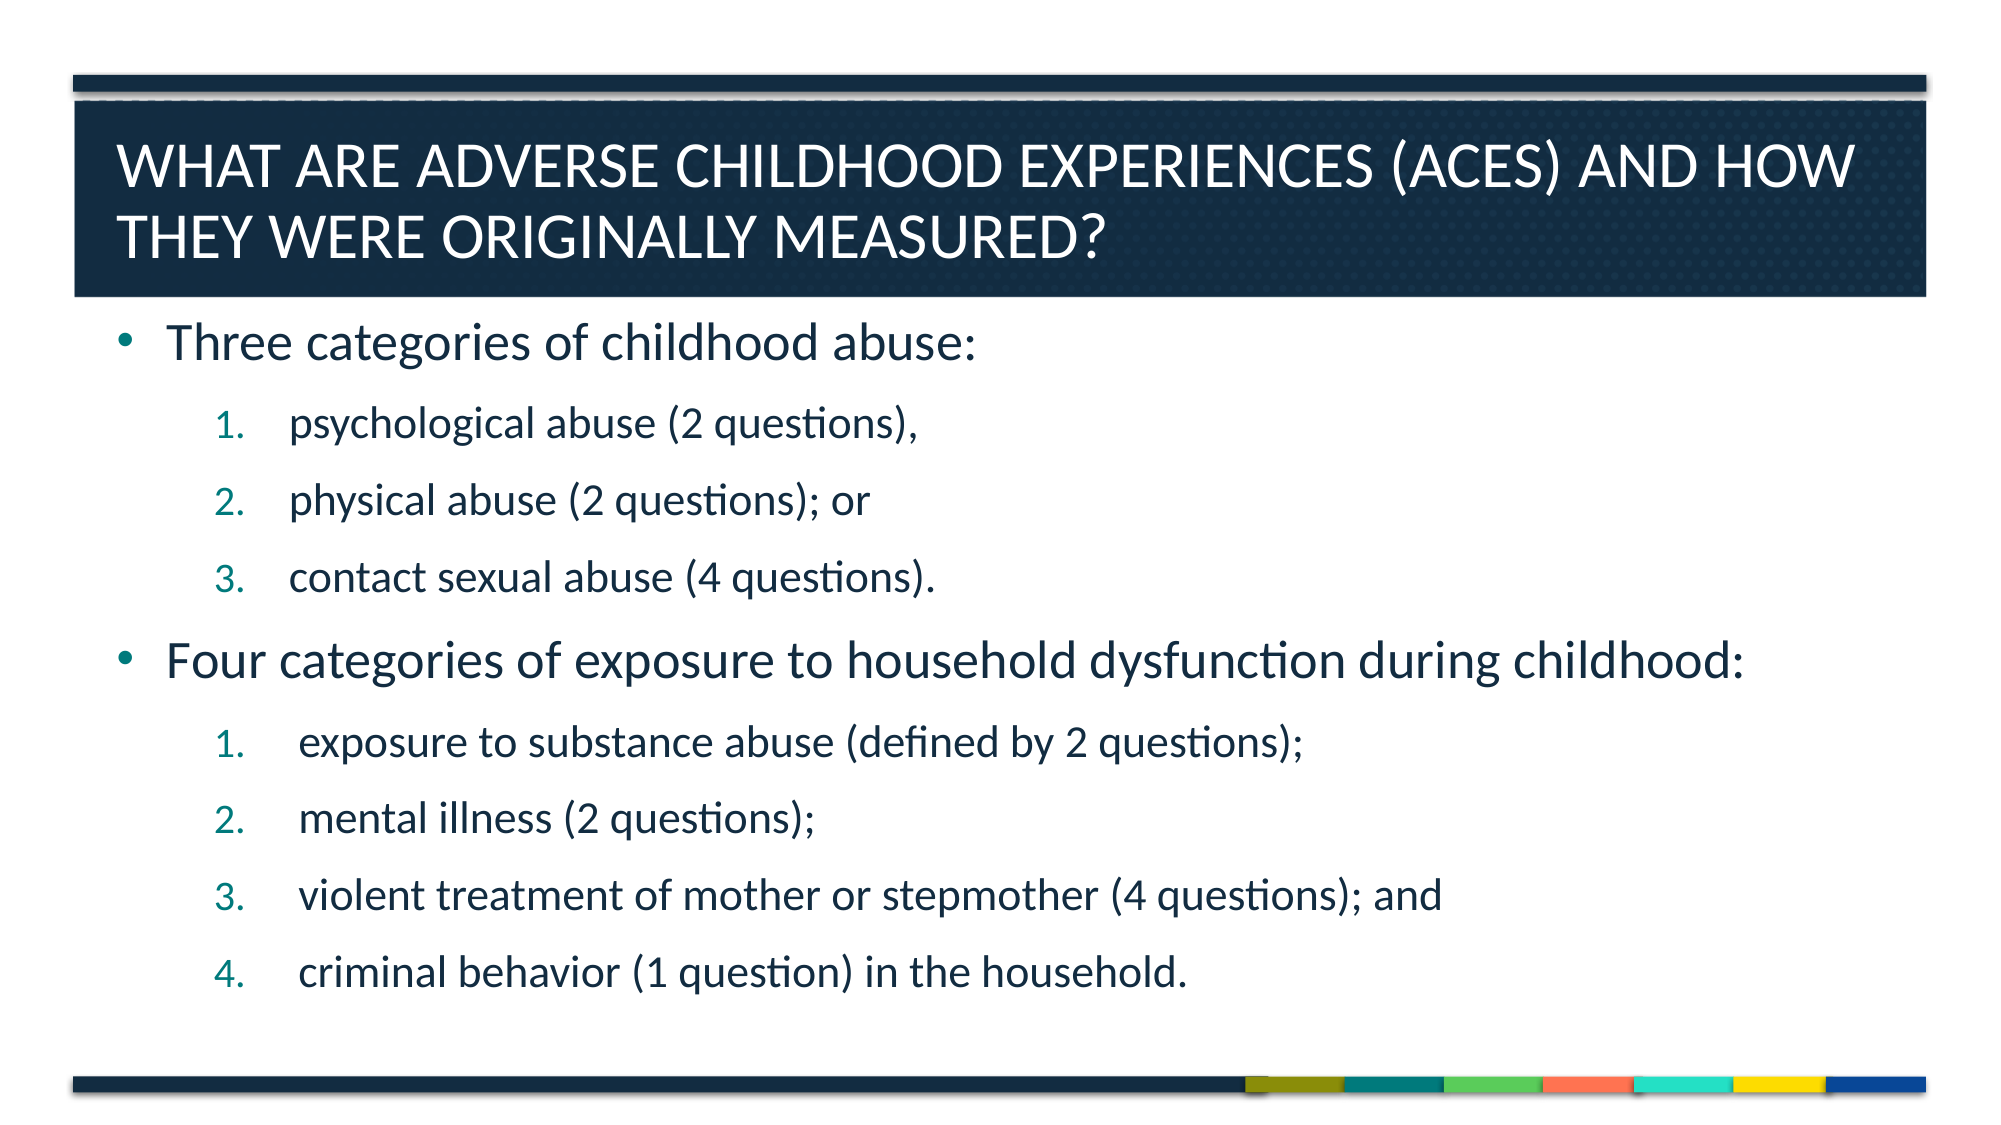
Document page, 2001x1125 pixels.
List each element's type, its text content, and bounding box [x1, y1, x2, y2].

title What are Adverse Childhood Experiences (ACEs) AND HOW THEY were originally MEASURED? [101, 121, 1939, 280]
picture [56, 81, 1942, 317]
list Three categories of childhood abuse: psychological abuse (2 questions), physical abuse (2 questions); or contact sexual abuse (4 questions). Four categories of exposure to household dysfunction during childhood: exposure to substance abuse (defined by 2 questions); mental illness (2 questions); violent treatment of mother or stepmother (4 questions); and criminal behavior (1 question) in the household. [101, 298, 1939, 1069]
